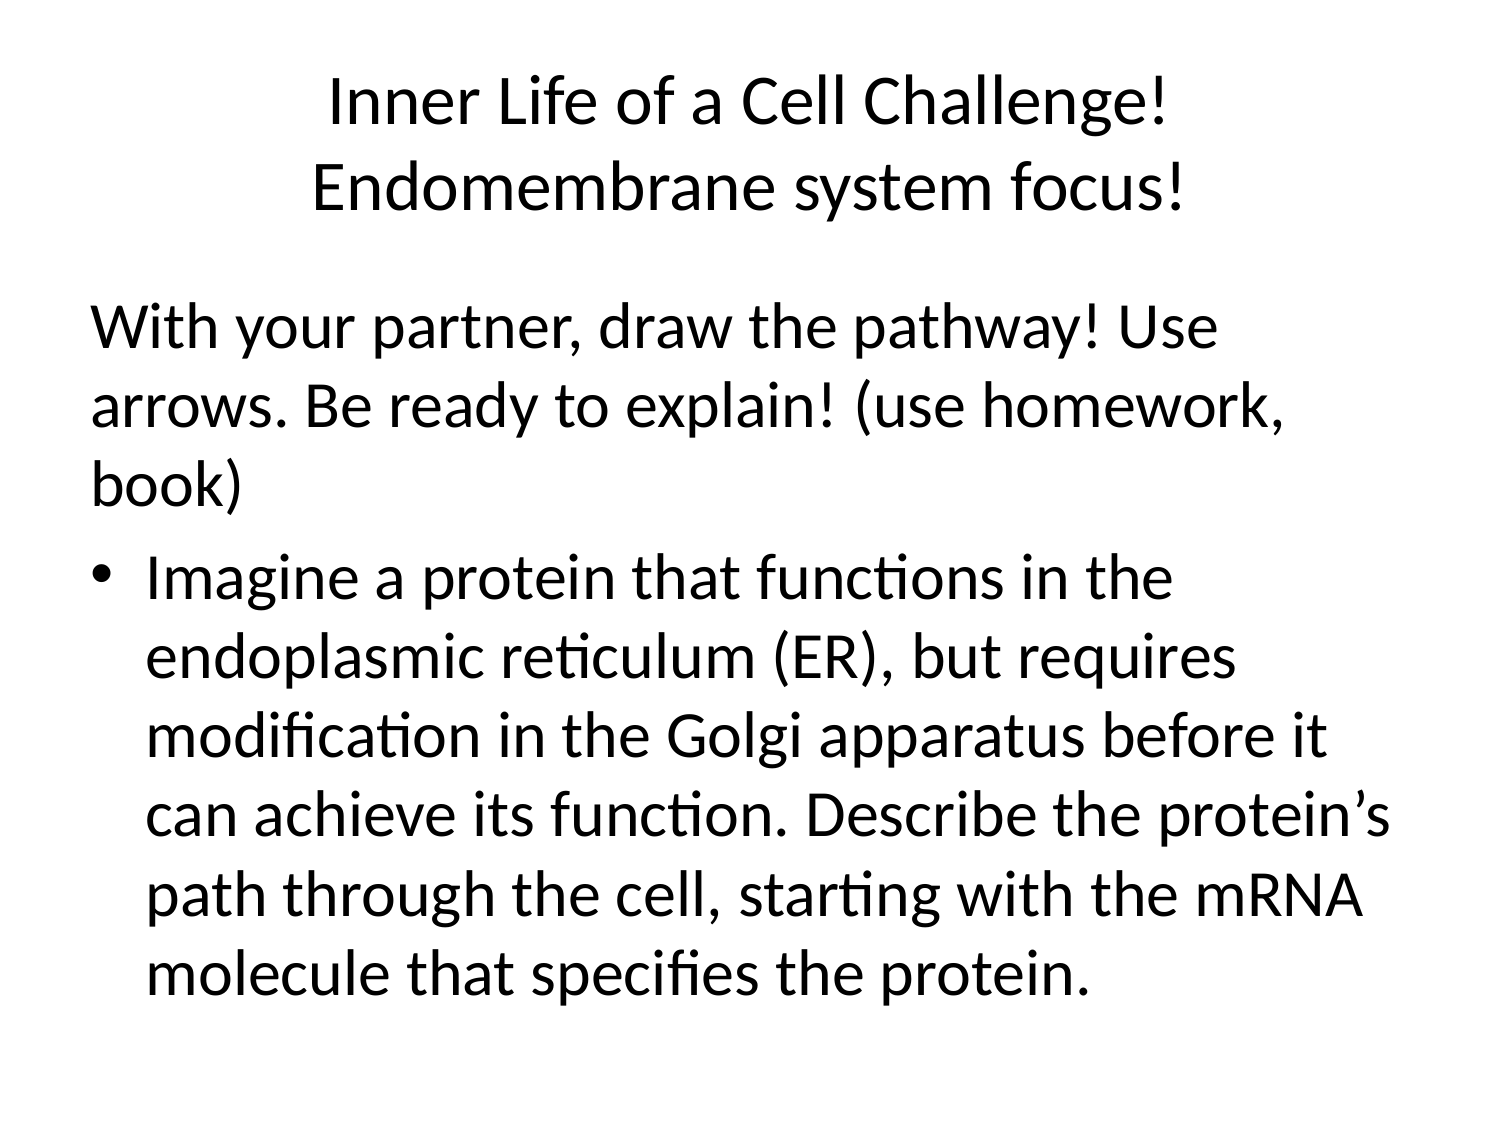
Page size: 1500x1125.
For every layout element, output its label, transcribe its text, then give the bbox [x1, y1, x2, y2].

list With your partner, draw the pathway! Use arrows. Be ready to explain! (use homework, book) Imagine a protein that functions in the endoplasmic reticulum (ER), but requires modification in the Golgi apparatus before it can achieve its function. Describe the protein’s path through the cell, starting with the mRNA molecule that specifies the protein. [75, 275, 1425, 1018]
title Inner Life of a Cell Challenge! Endomembrane system focus! [75, 45, 1425, 233]
